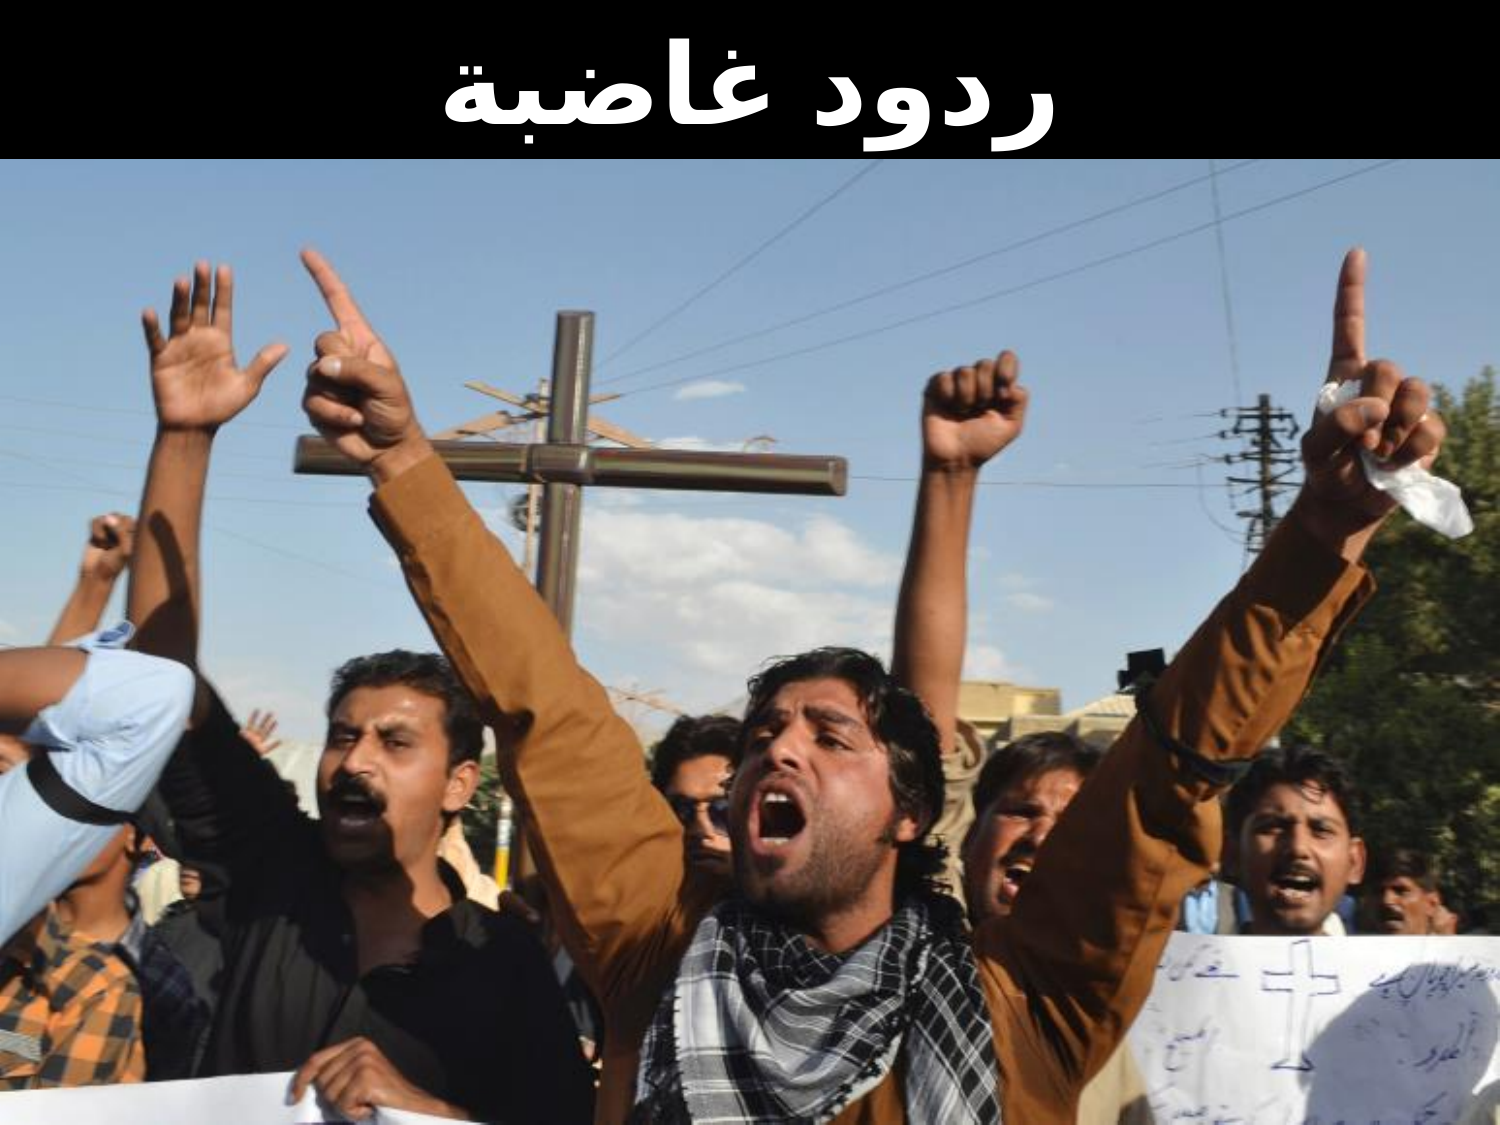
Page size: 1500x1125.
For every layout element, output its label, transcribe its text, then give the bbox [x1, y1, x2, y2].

text_box ردود غاضبة [0, 0, 1500, 159]
picture [0, 159, 1500, 1125]
